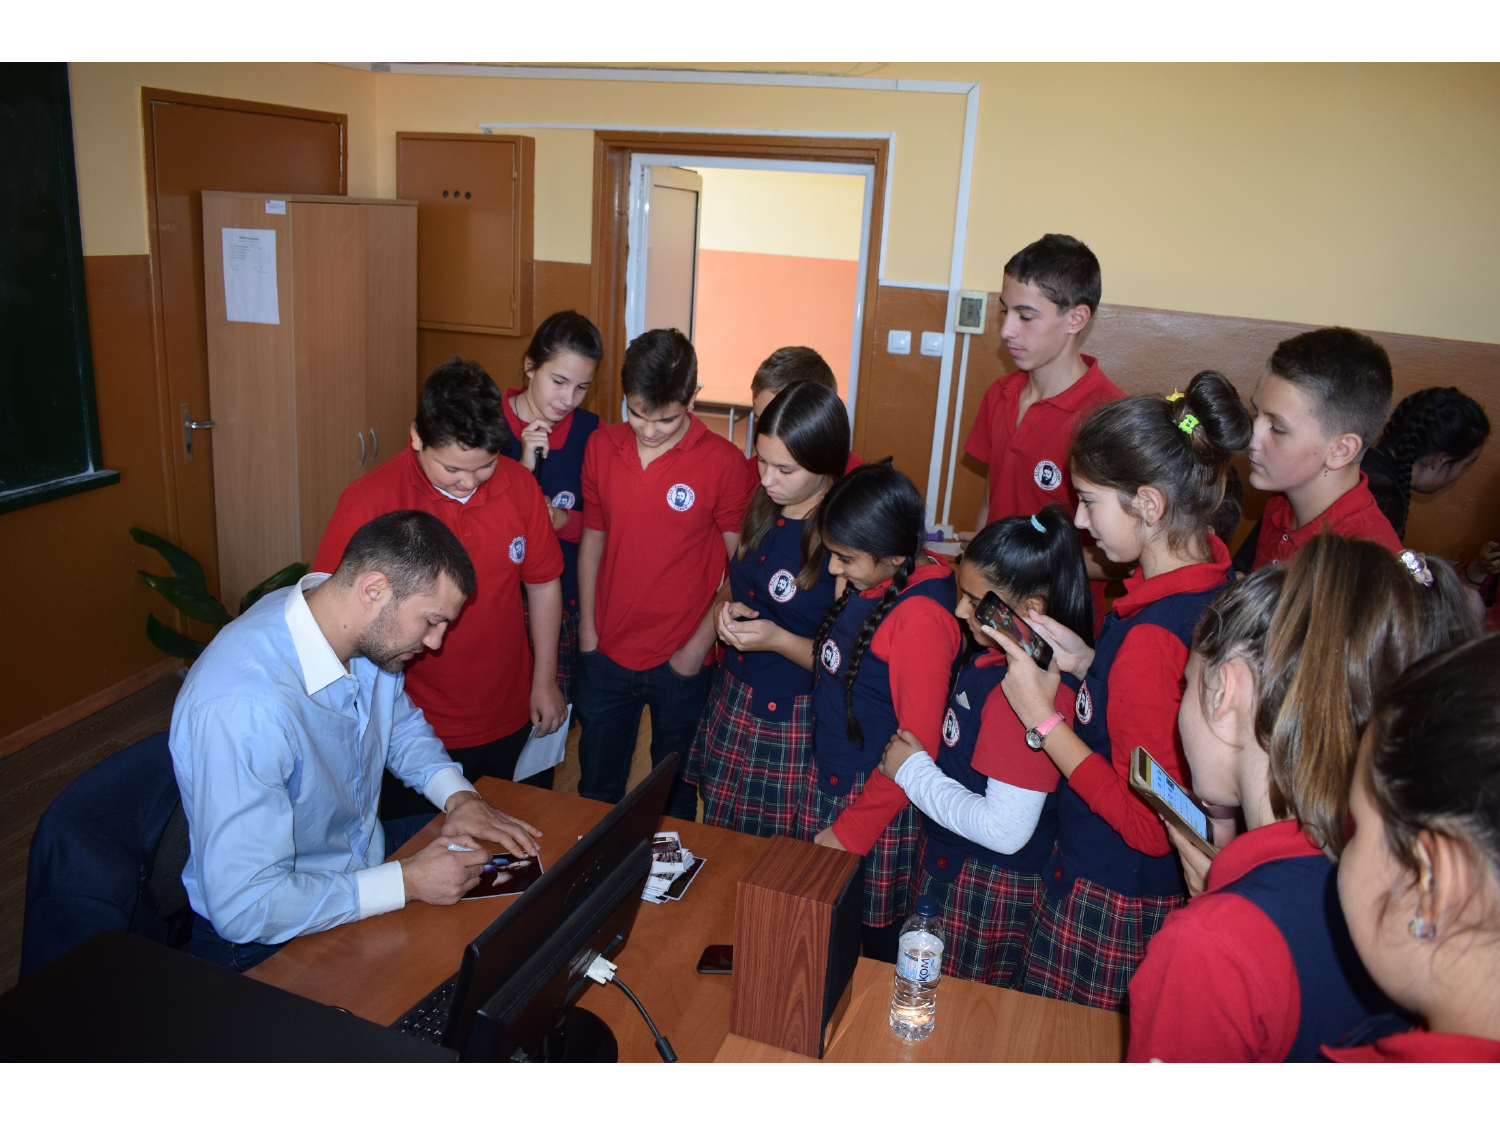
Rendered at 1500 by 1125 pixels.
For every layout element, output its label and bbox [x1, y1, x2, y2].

picture [0, 62, 1500, 1063]
